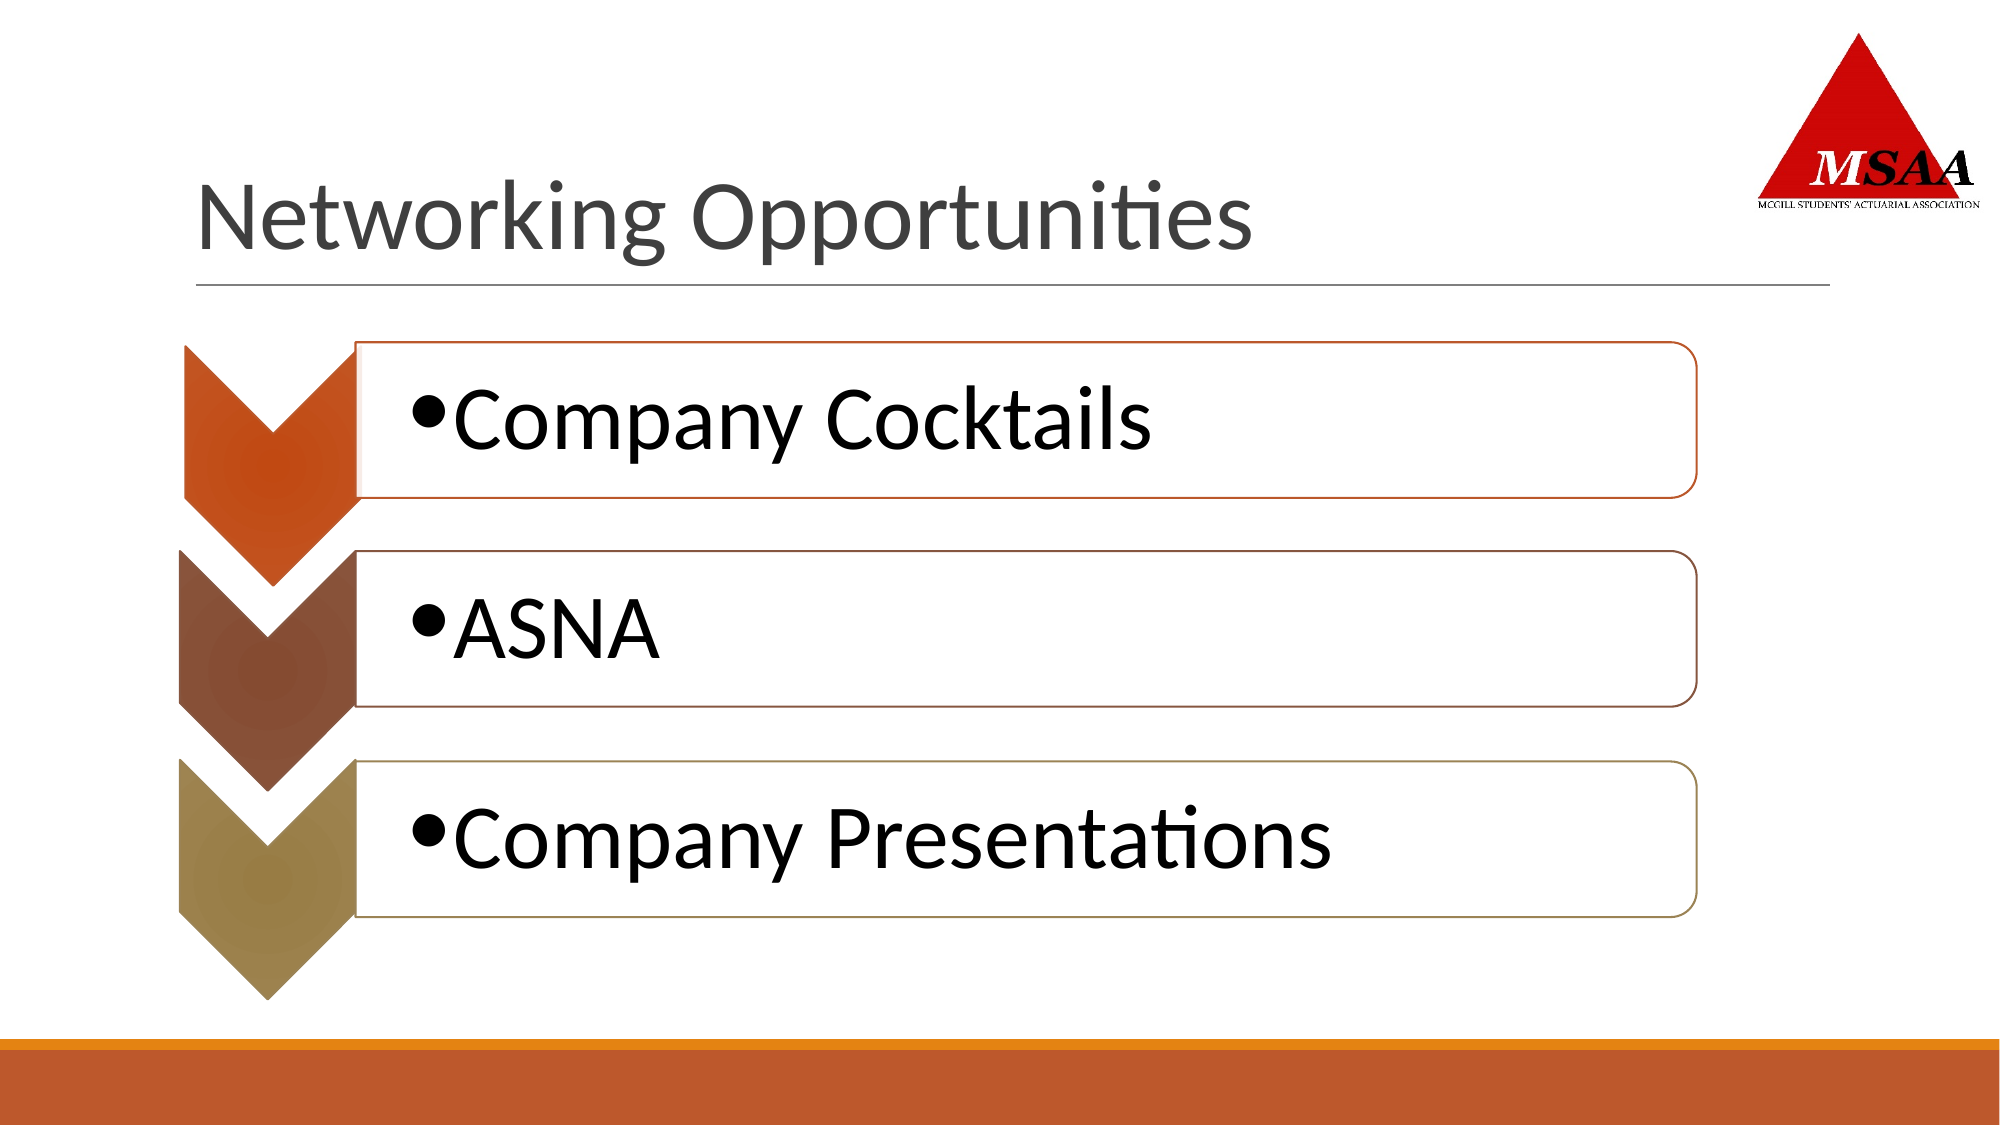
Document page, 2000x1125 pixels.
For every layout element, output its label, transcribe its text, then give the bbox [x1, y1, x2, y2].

title Networking Opportunities [179, 47, 1830, 285]
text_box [179, 341, 1697, 1000]
picture [1731, 0, 2000, 253]
